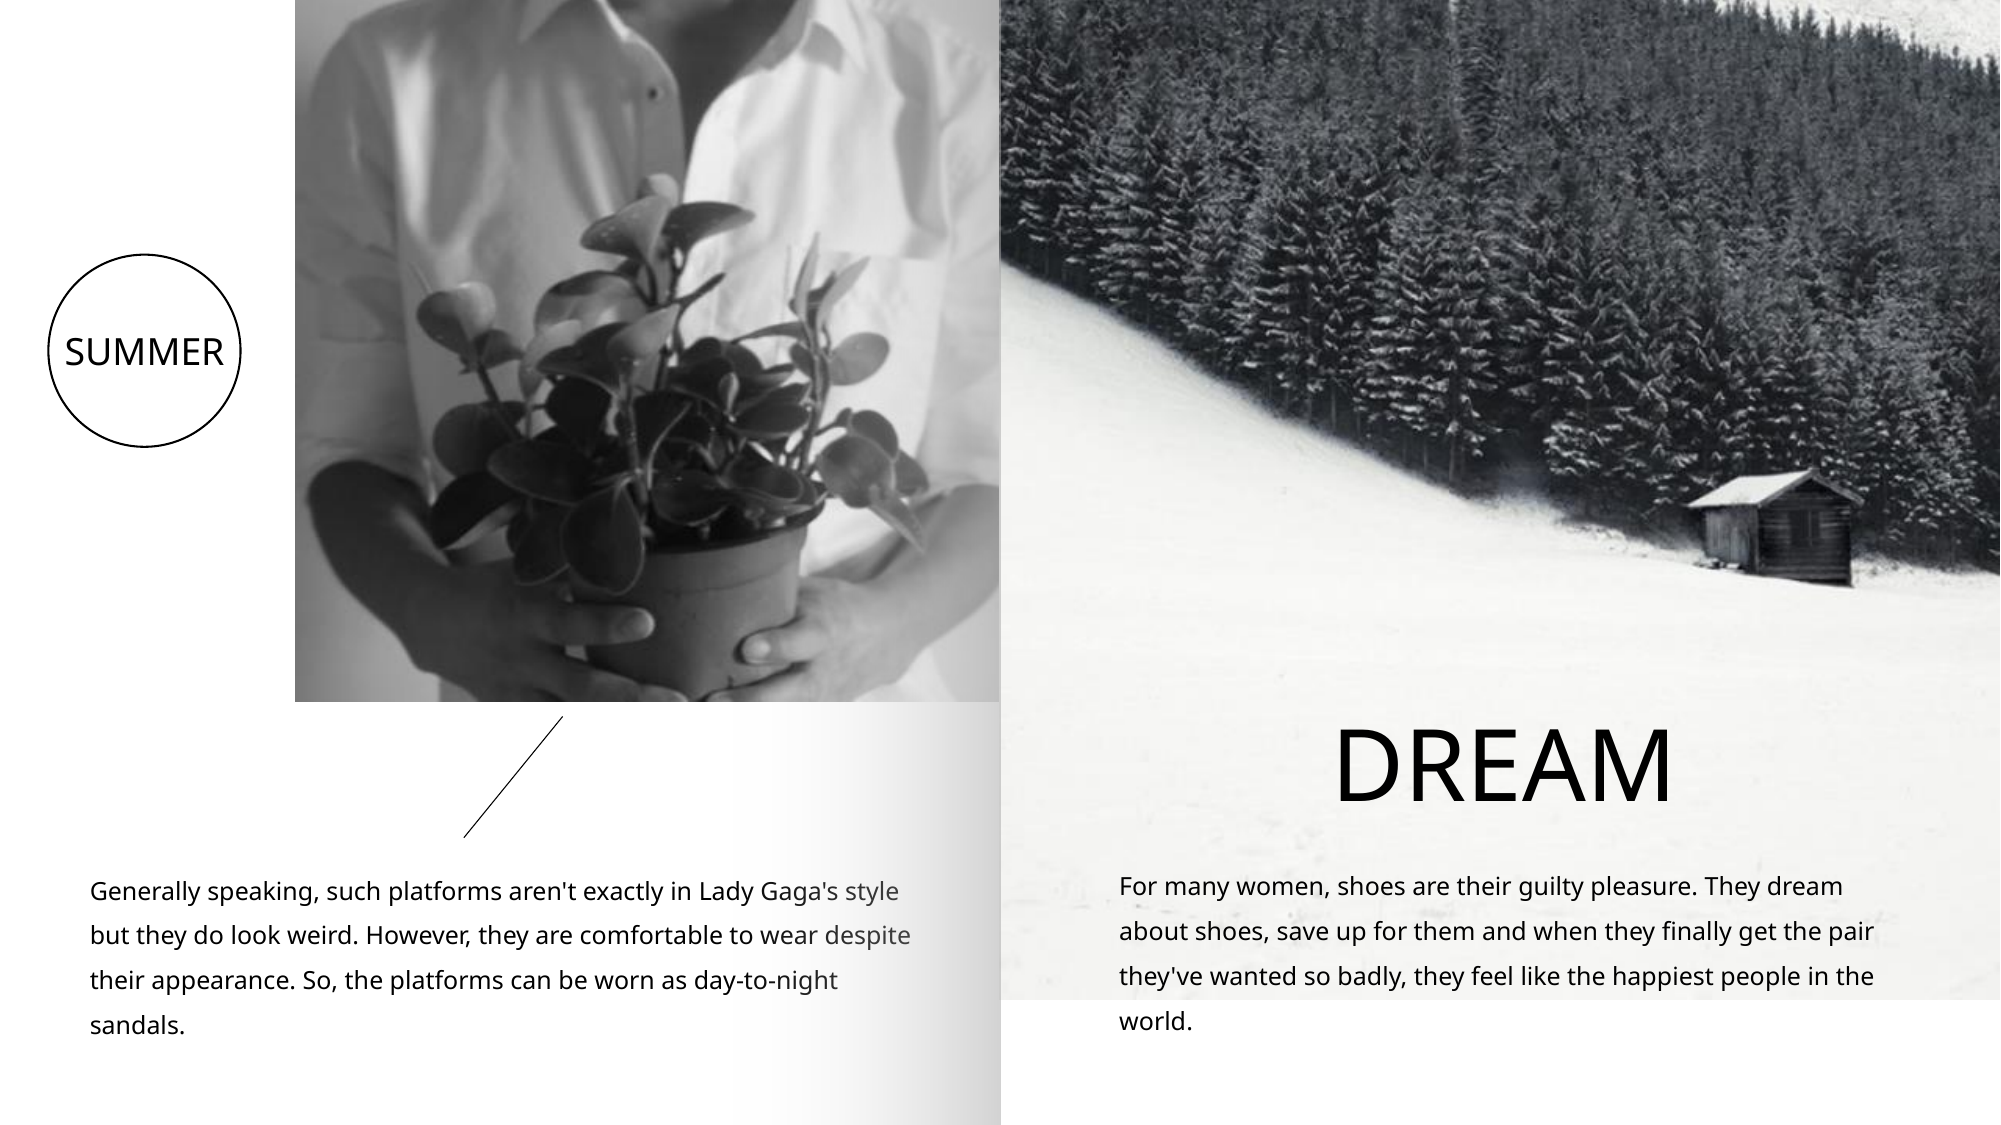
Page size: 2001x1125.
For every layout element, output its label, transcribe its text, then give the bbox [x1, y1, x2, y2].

text_box For many women, shoes are their guilty pleasure. They dream about shoes, save up for them and when they finally get the pair they've wanted so badly, they feel like the happiest people in the world. [1104, 1000, 1930, 1043]
picture [295, 0, 2000, 1000]
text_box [48, 254, 241, 447]
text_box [463, 716, 563, 838]
text_box [730, 702, 1001, 1125]
text_box Generally speaking, such platforms aren't exactly in Lady Gaga's style but they do look weird. However, they are comfortable to wear despite their appearance. So, the platforms can be worn as day-to-night sandals. [75, 852, 730, 1047]
